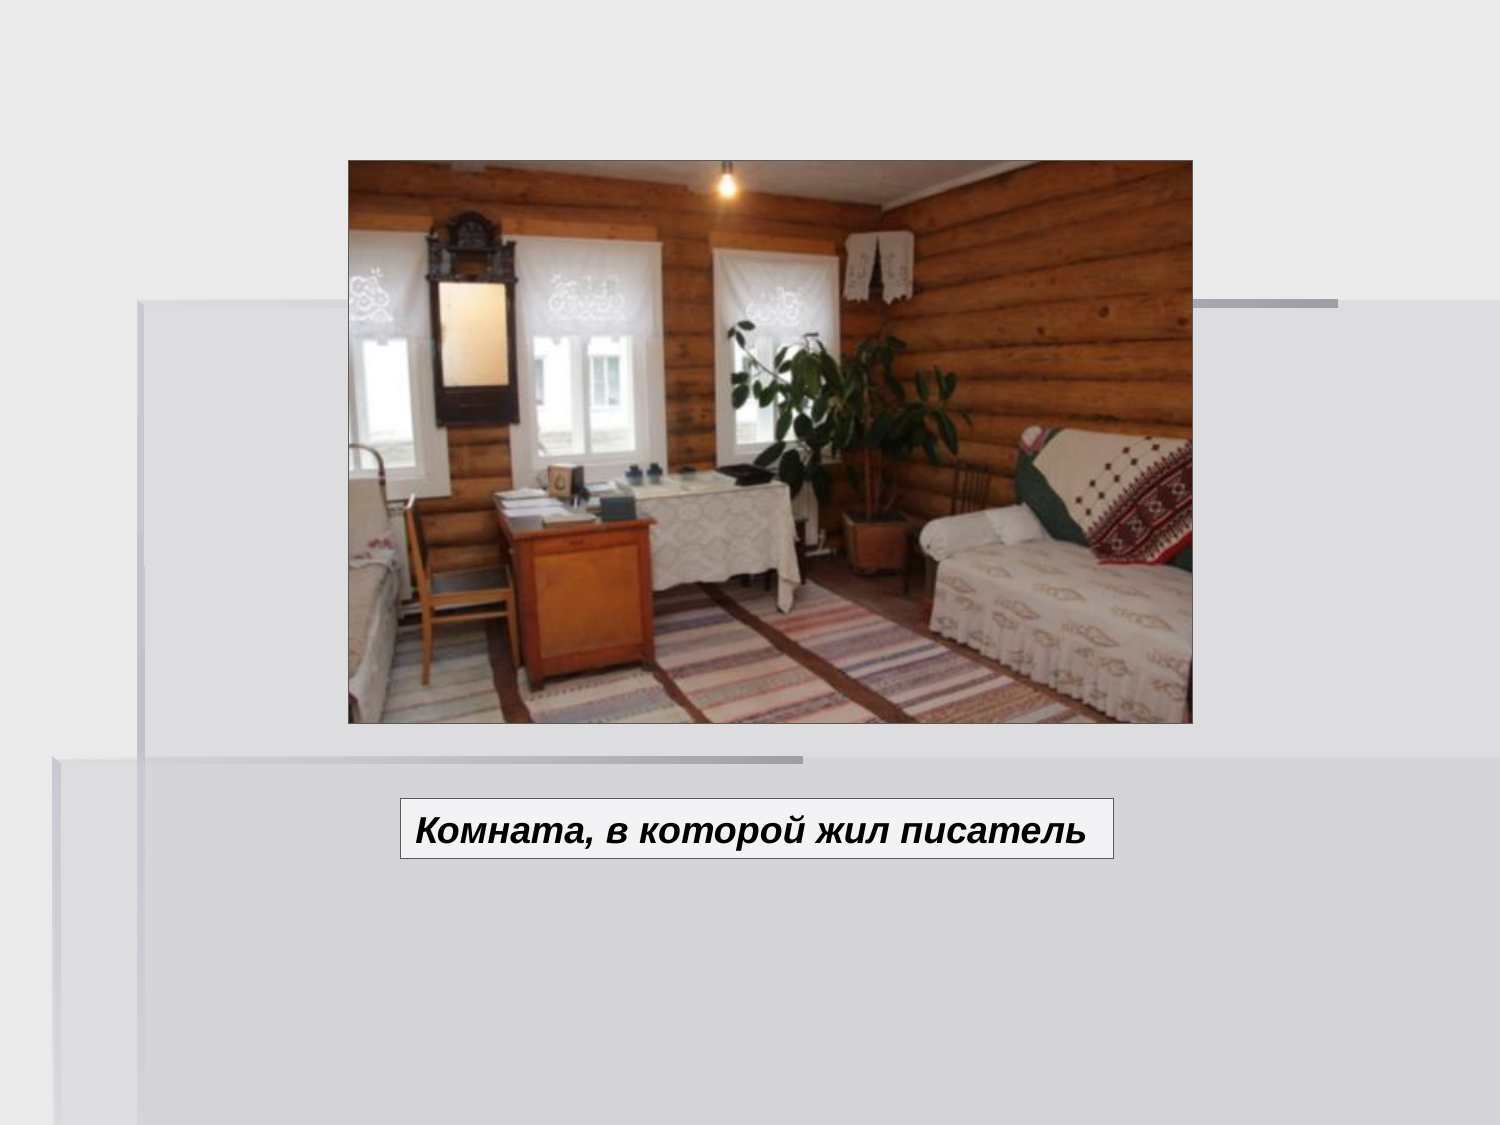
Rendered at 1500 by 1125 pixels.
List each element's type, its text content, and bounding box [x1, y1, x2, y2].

picture [348, 160, 1193, 724]
text_box Комната, в которой жил писатель [400, 798, 1114, 859]
